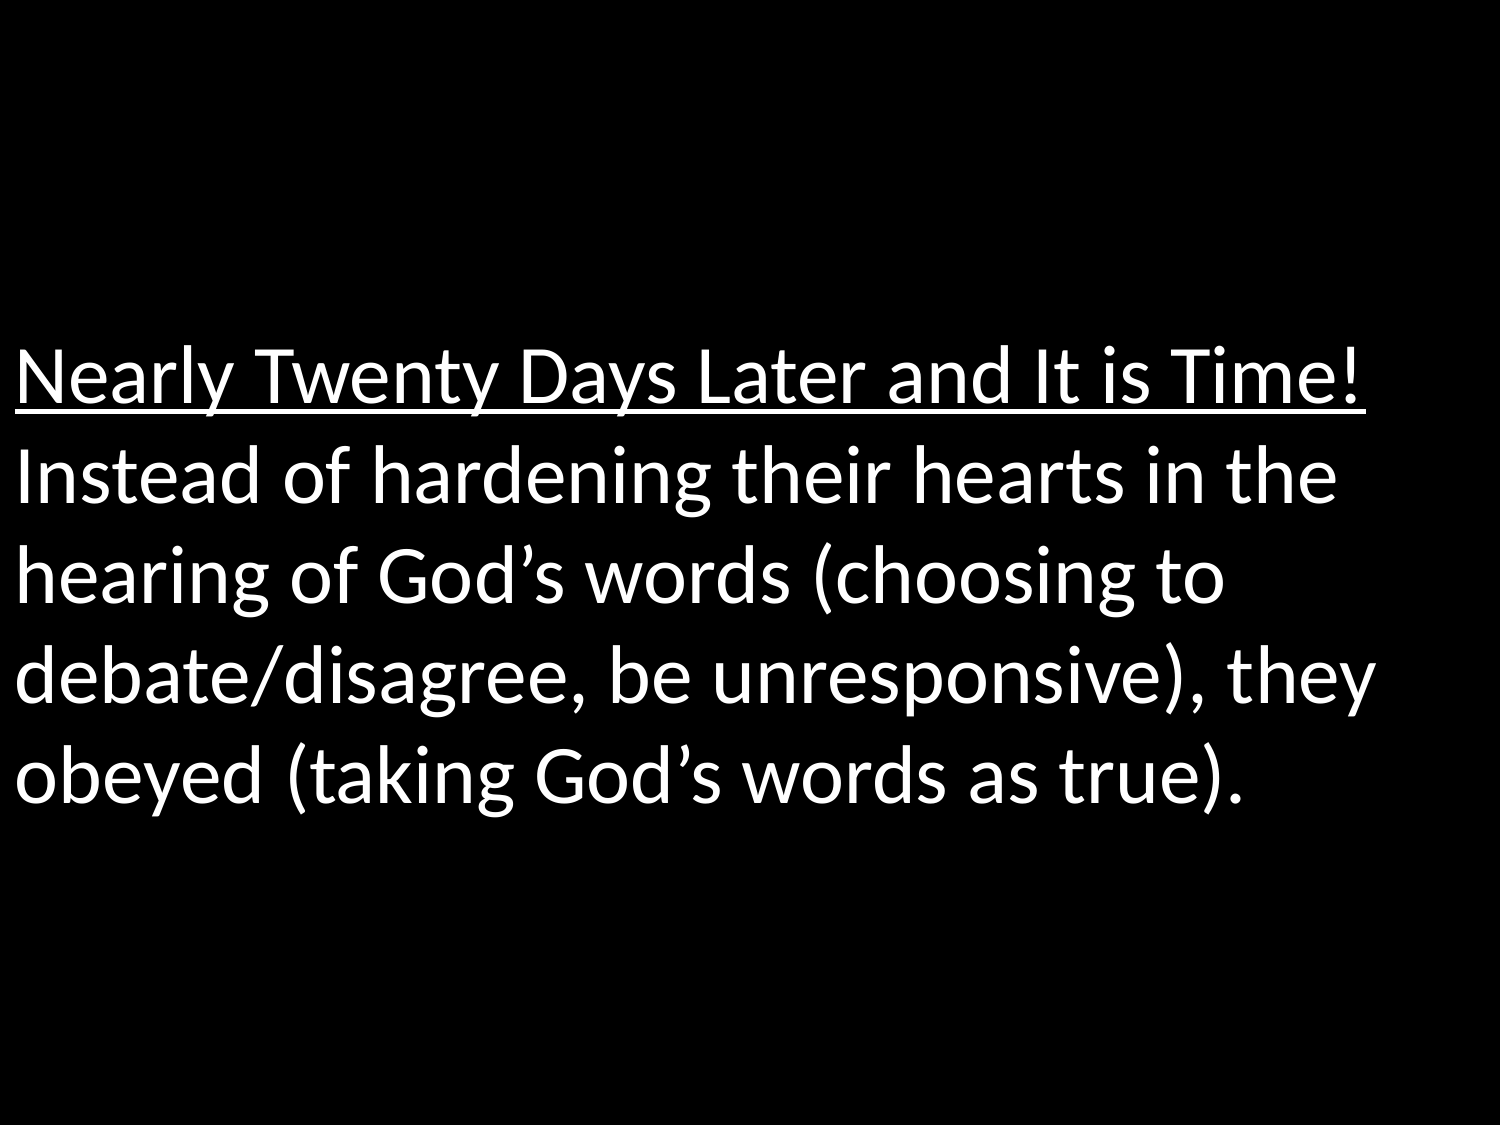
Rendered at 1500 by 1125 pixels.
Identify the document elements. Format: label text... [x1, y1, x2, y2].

text_box Nearly Twenty Days Later and It is Time! Instead of hardening their hearts in the hearing of God’s words (choosing to debate/disagree, be unresponsive), they obeyed (taking God’s words as true). [0, 312, 1500, 828]
